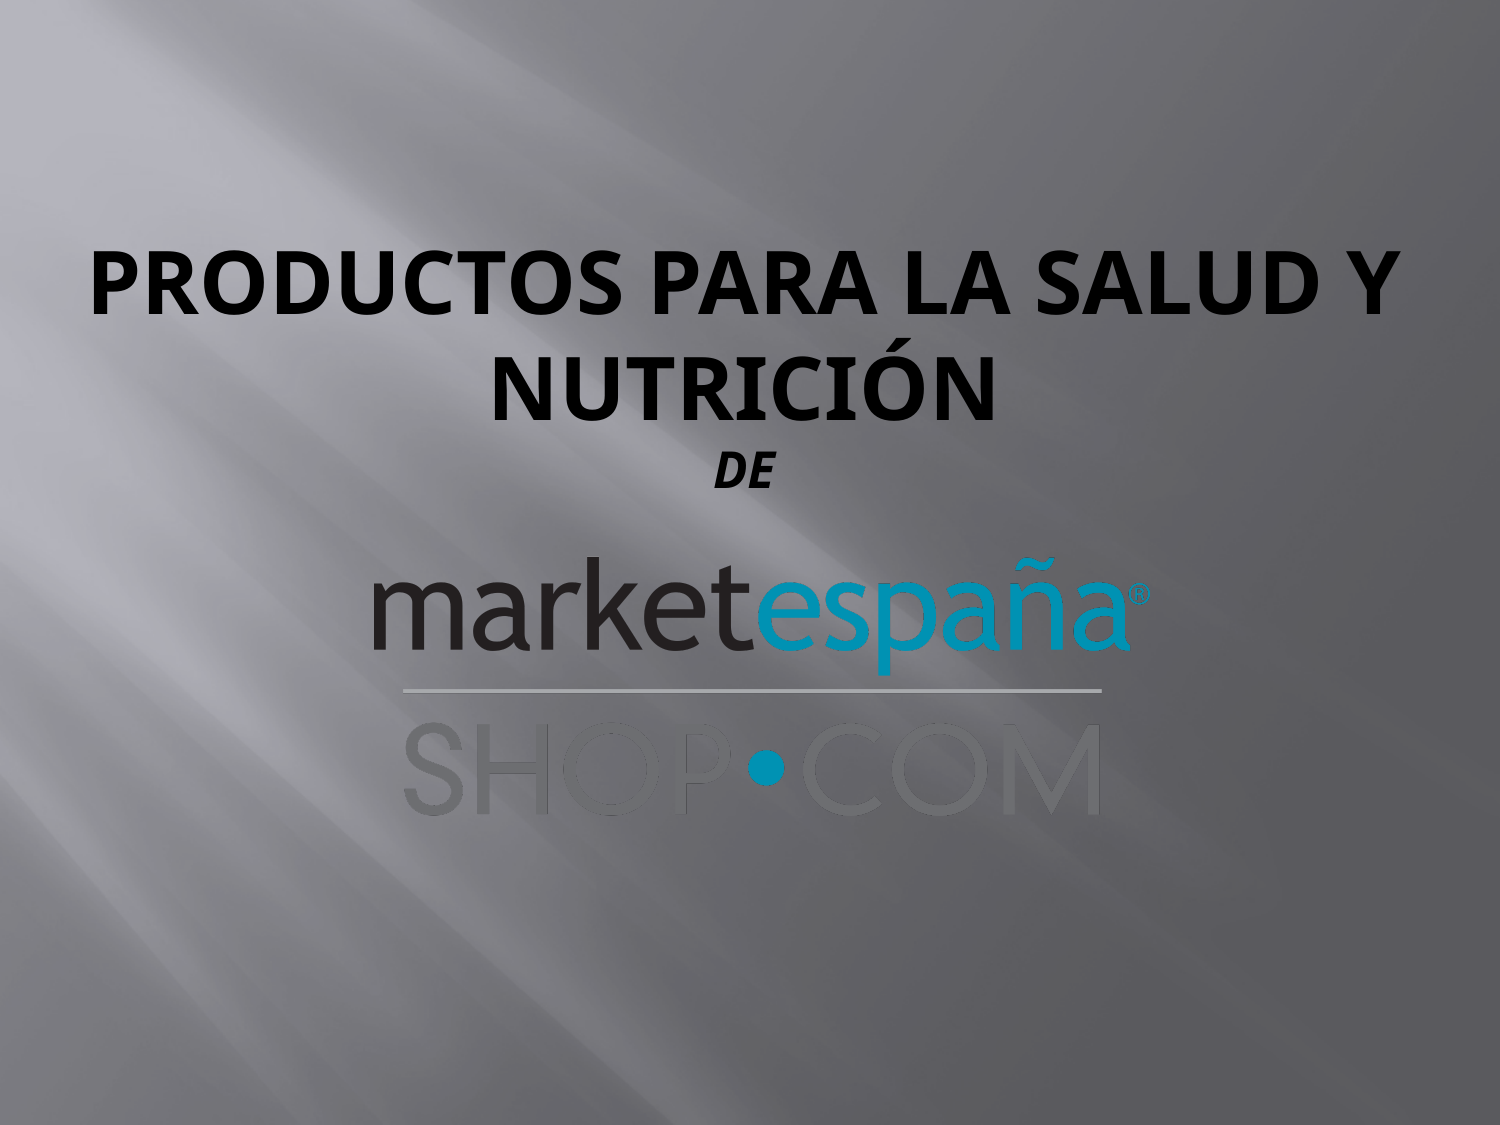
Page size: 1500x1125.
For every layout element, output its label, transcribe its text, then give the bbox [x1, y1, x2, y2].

title PRODUcTOS PARA LA SALUD y NUTRICIÓN DE [69, 224, 1420, 525]
picture [336, 538, 1187, 835]
